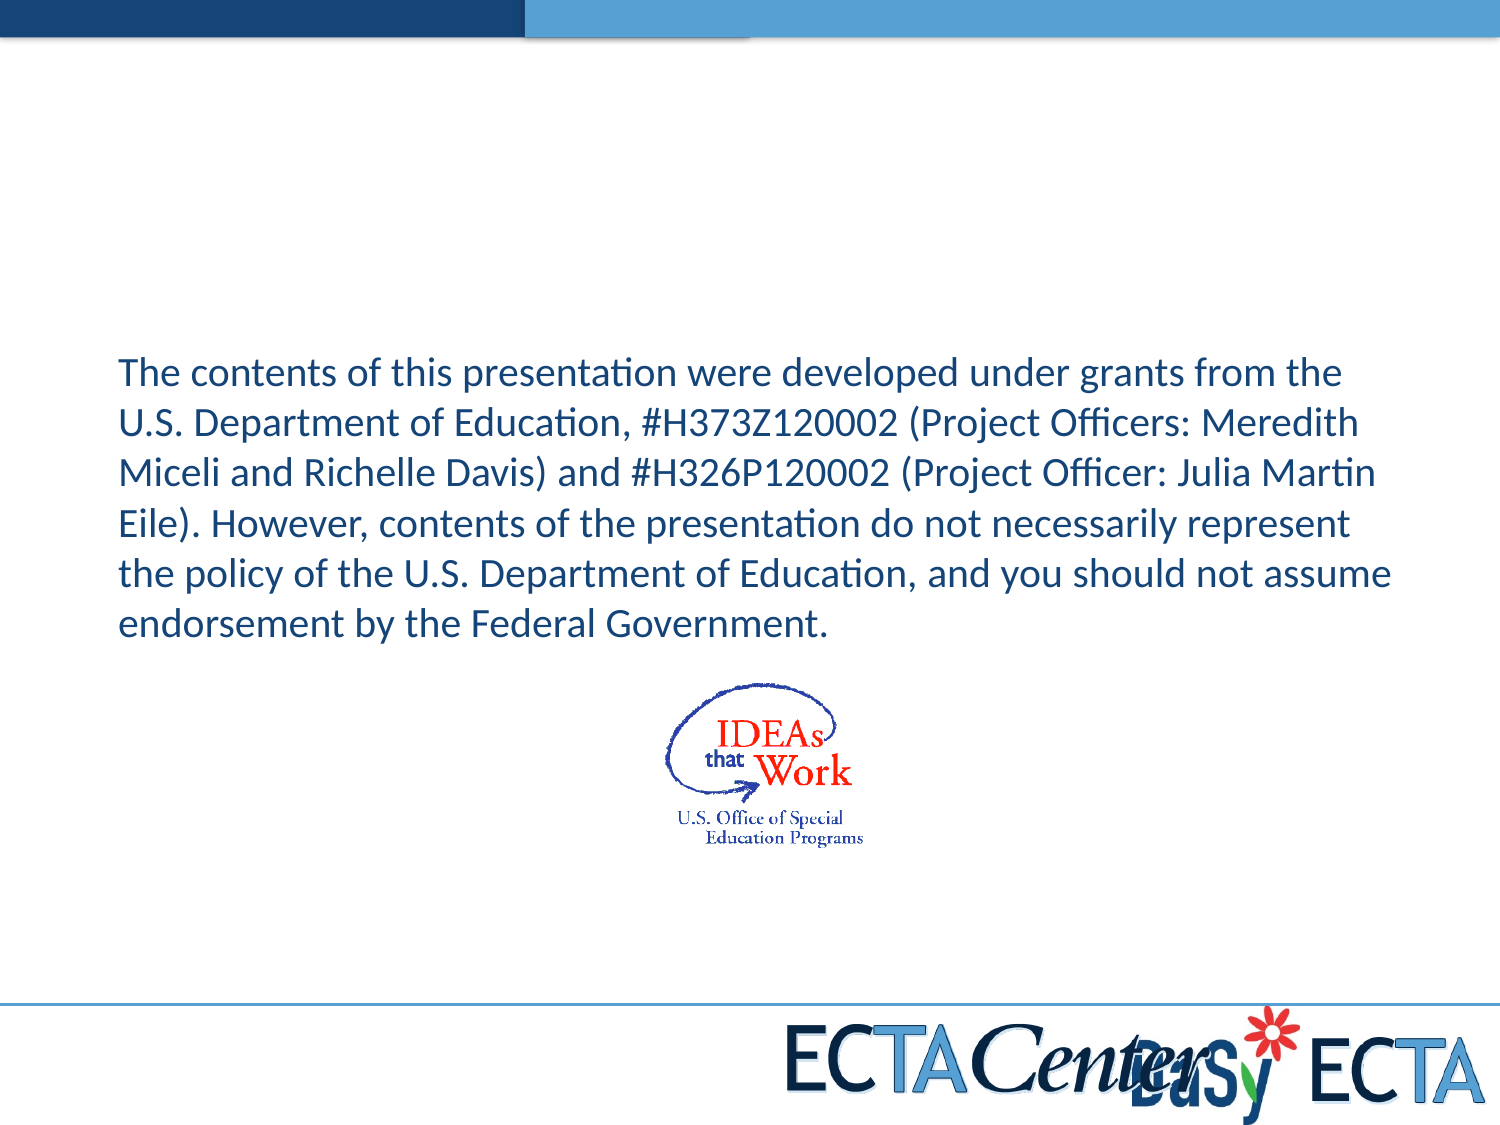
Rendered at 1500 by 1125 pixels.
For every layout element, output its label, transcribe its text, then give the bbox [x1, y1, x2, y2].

list The contents of this presentation were developed under grants from the U.S. Department of Education, #H373Z120002 (Project Officers: Meredith Miceli and Richelle Davis) and #H326P120002 (Project Officer: Julia Martin Eile). However, contents of the presentation do not necessarily represent the policy of the U.S. Department of Education, and you should not assume endorsement by the Federal Government. [103, 337, 1425, 835]
picture [665, 683, 863, 848]
picture [787, 1006, 1300, 1125]
picture [1312, 1037, 1487, 1105]
